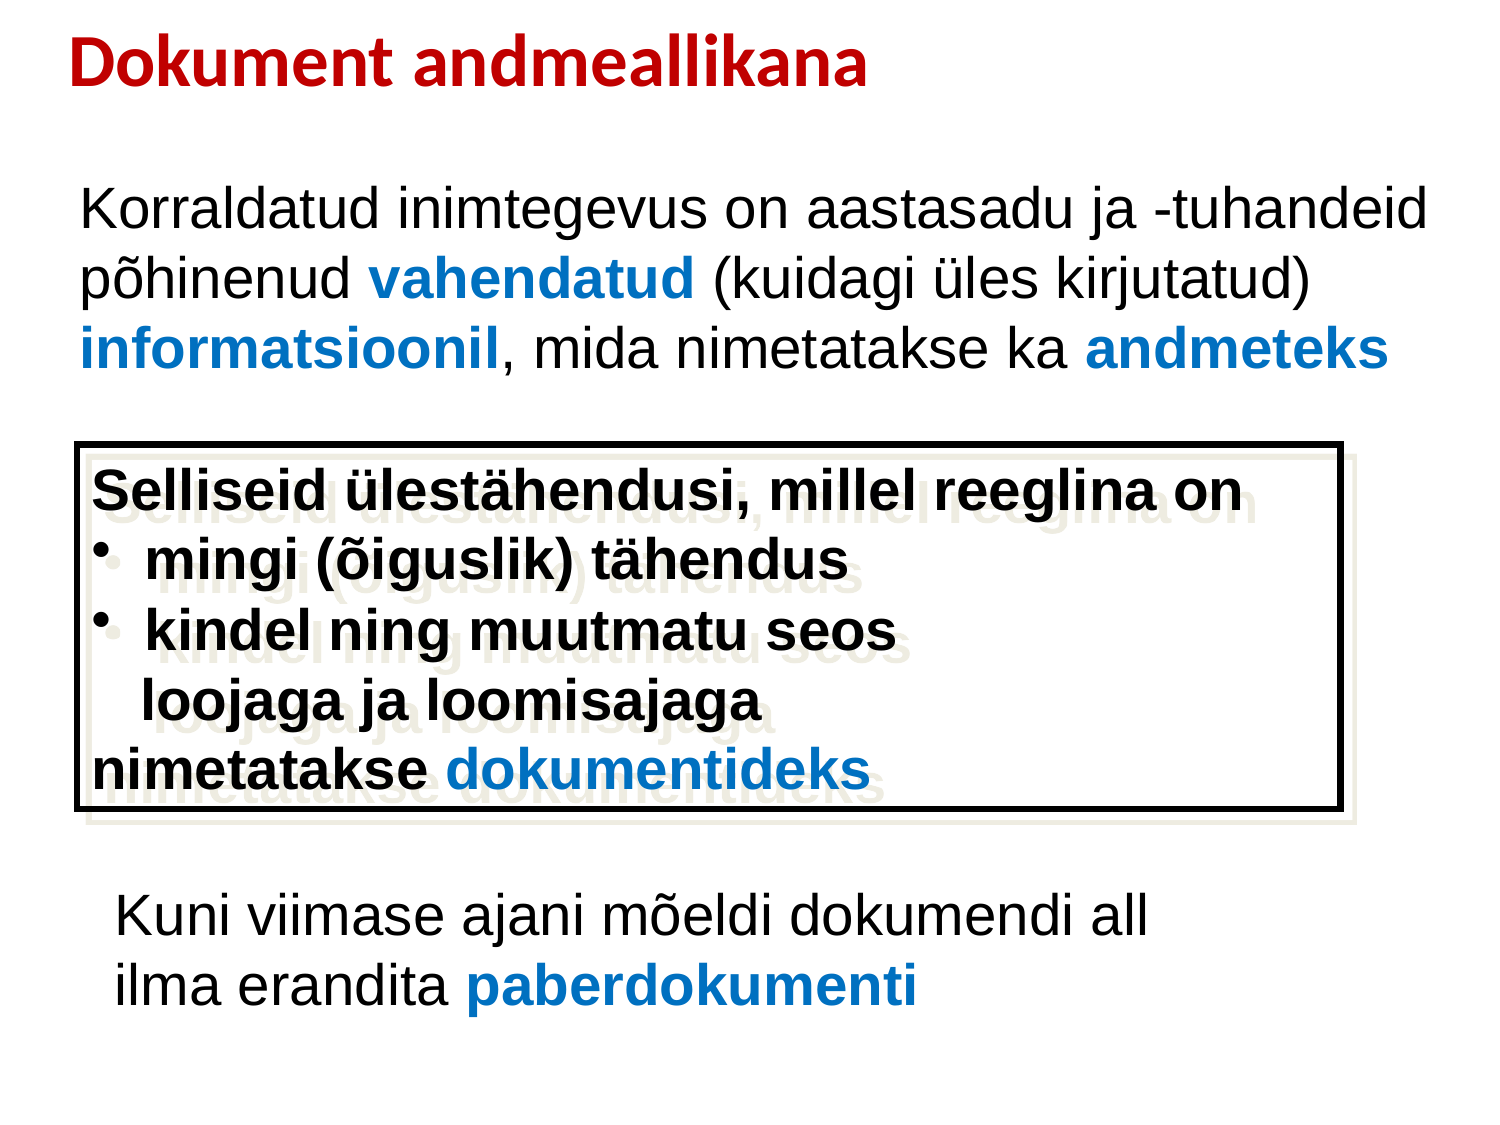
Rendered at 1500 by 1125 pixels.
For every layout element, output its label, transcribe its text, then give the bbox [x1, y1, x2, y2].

text_box Kuni viimase ajani mõeldi dokumendi all ilma erandita paberdokumenti [100, 869, 1263, 1025]
text_box [75, 799, 1400, 875]
text_box Korraldatud inimtegevus on aastasadu ja -tuhandeid põhinenud vahendatud (kuidagi üles kirjutatud) informatsioonil, mida nimetatakse ka andmeteks [64, 162, 1500, 458]
title Dokument andmeallikana [53, 0, 1500, 113]
text_box Selliseid ülestähendusi, millel reeglina on mingi (õiguslik) tähendus kindel ning muutmatu seos loojaga ja loomisajaga nimetatakse dokumentideks [76, 444, 1341, 809]
